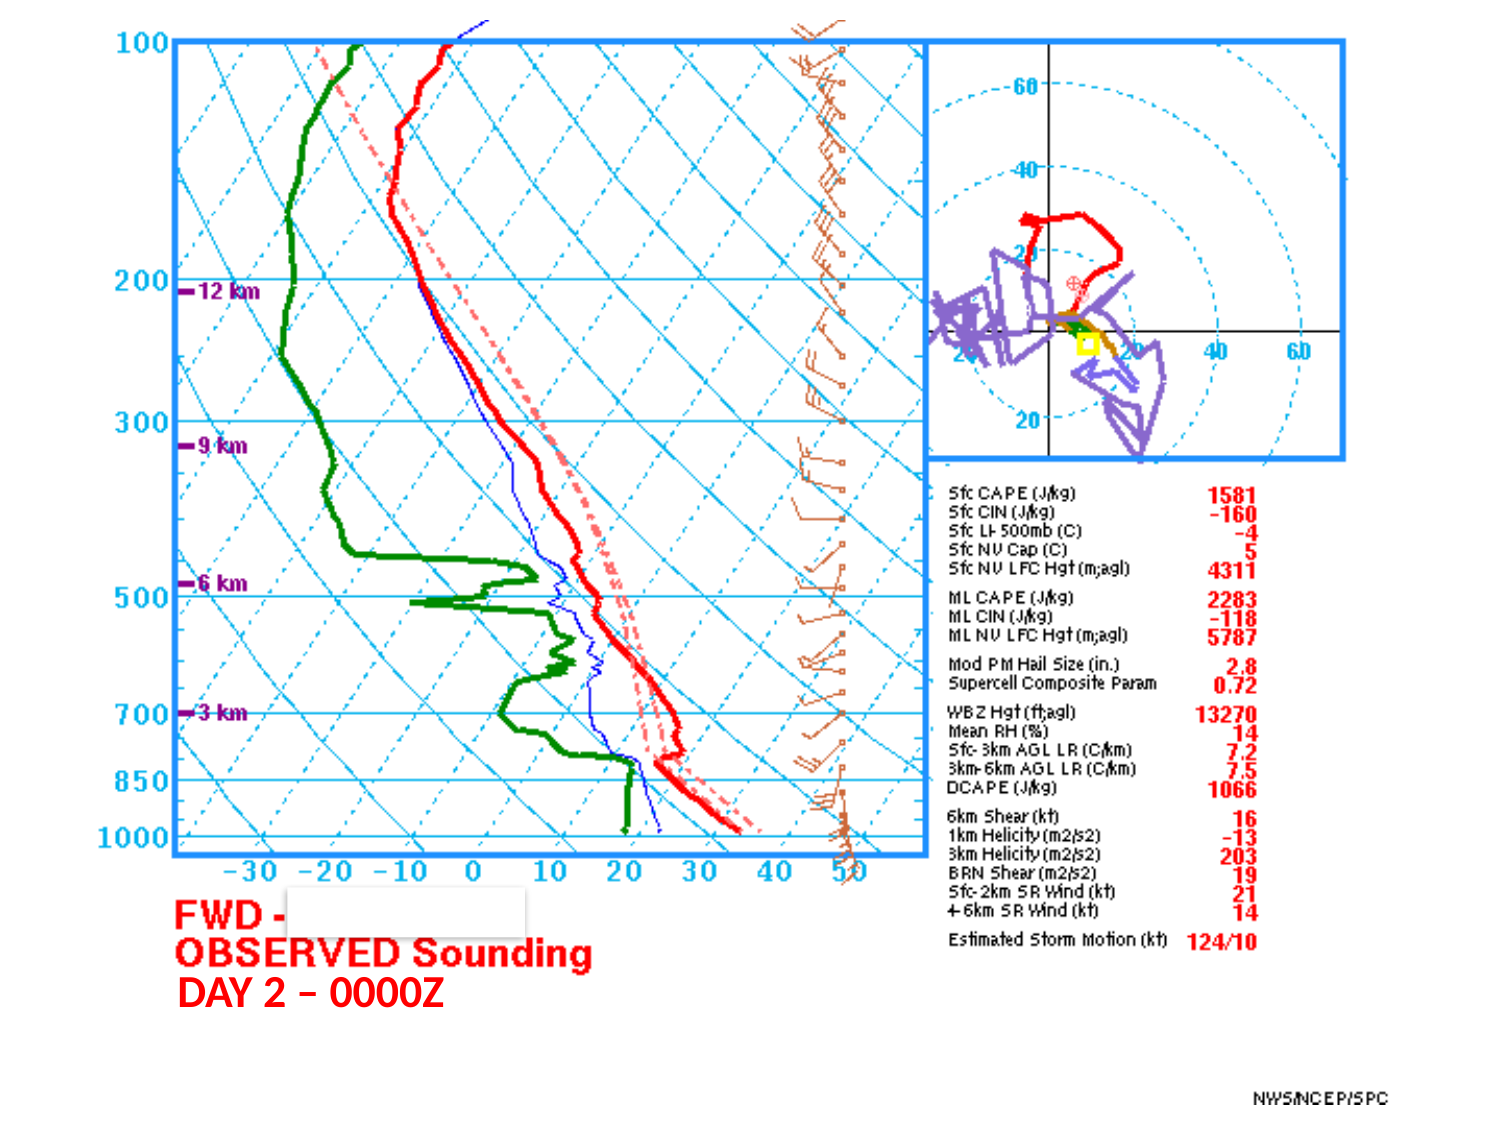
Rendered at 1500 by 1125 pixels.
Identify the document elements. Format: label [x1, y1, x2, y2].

picture [91, 20, 1409, 1105]
